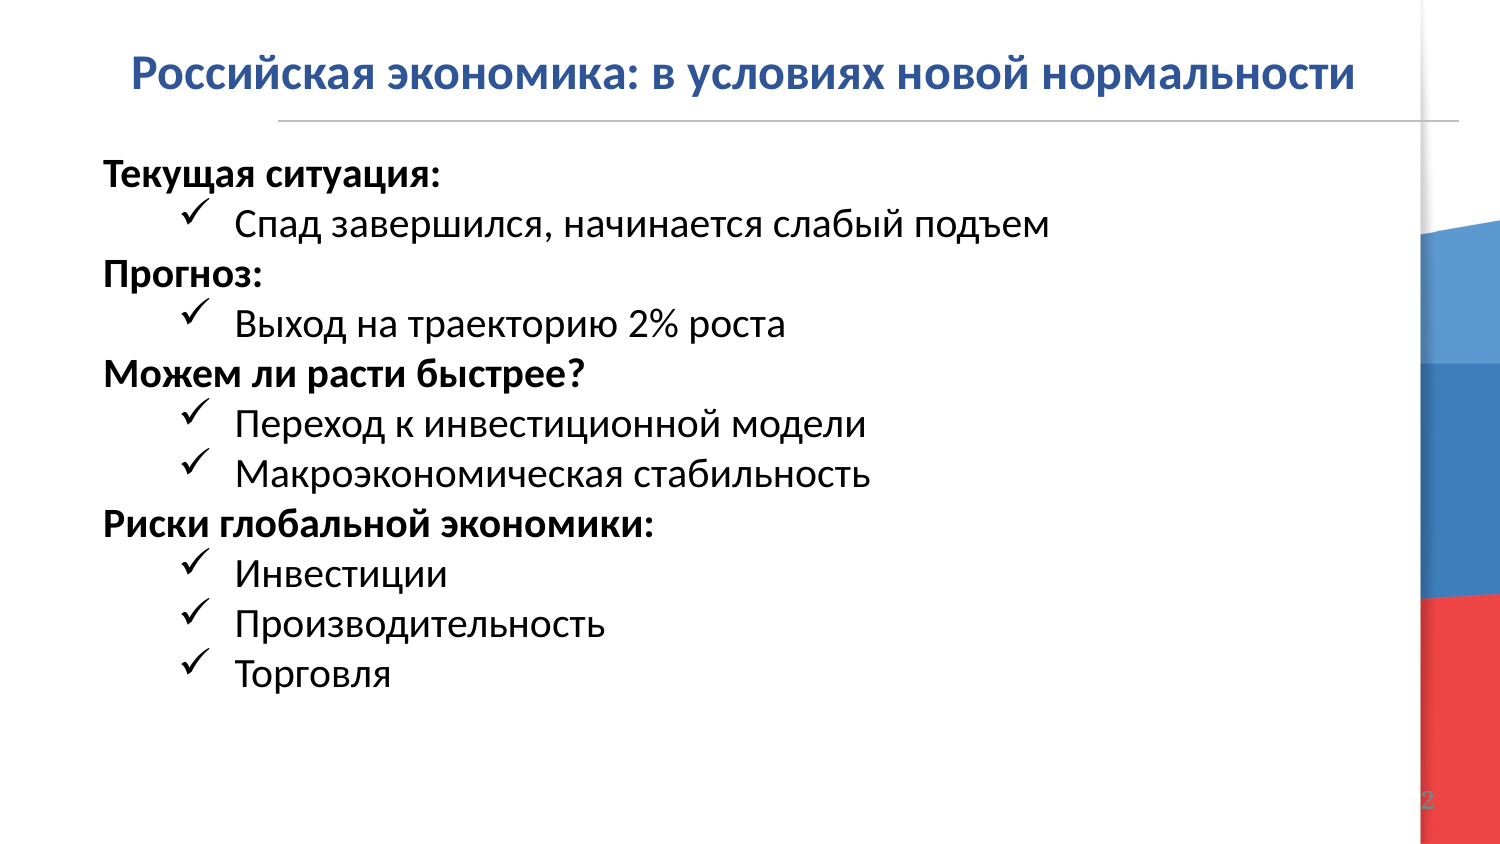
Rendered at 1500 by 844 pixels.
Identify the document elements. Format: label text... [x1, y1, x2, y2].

text_box Российская экономика: в условиях новой нормальности [41, 32, 1447, 107]
picture [0, 0, 1500, 844]
text_box Текущая ситуация: Спад завершился, начинается слабый подъем Прогноз: Выход на траекторию 2% роста Можем ли расти быстрее? Переход к инвестиционной модели Макроэкономическая стабильность Риски глобальной экономики: Инвестиции Производительность Торговля [88, 138, 1329, 704]
